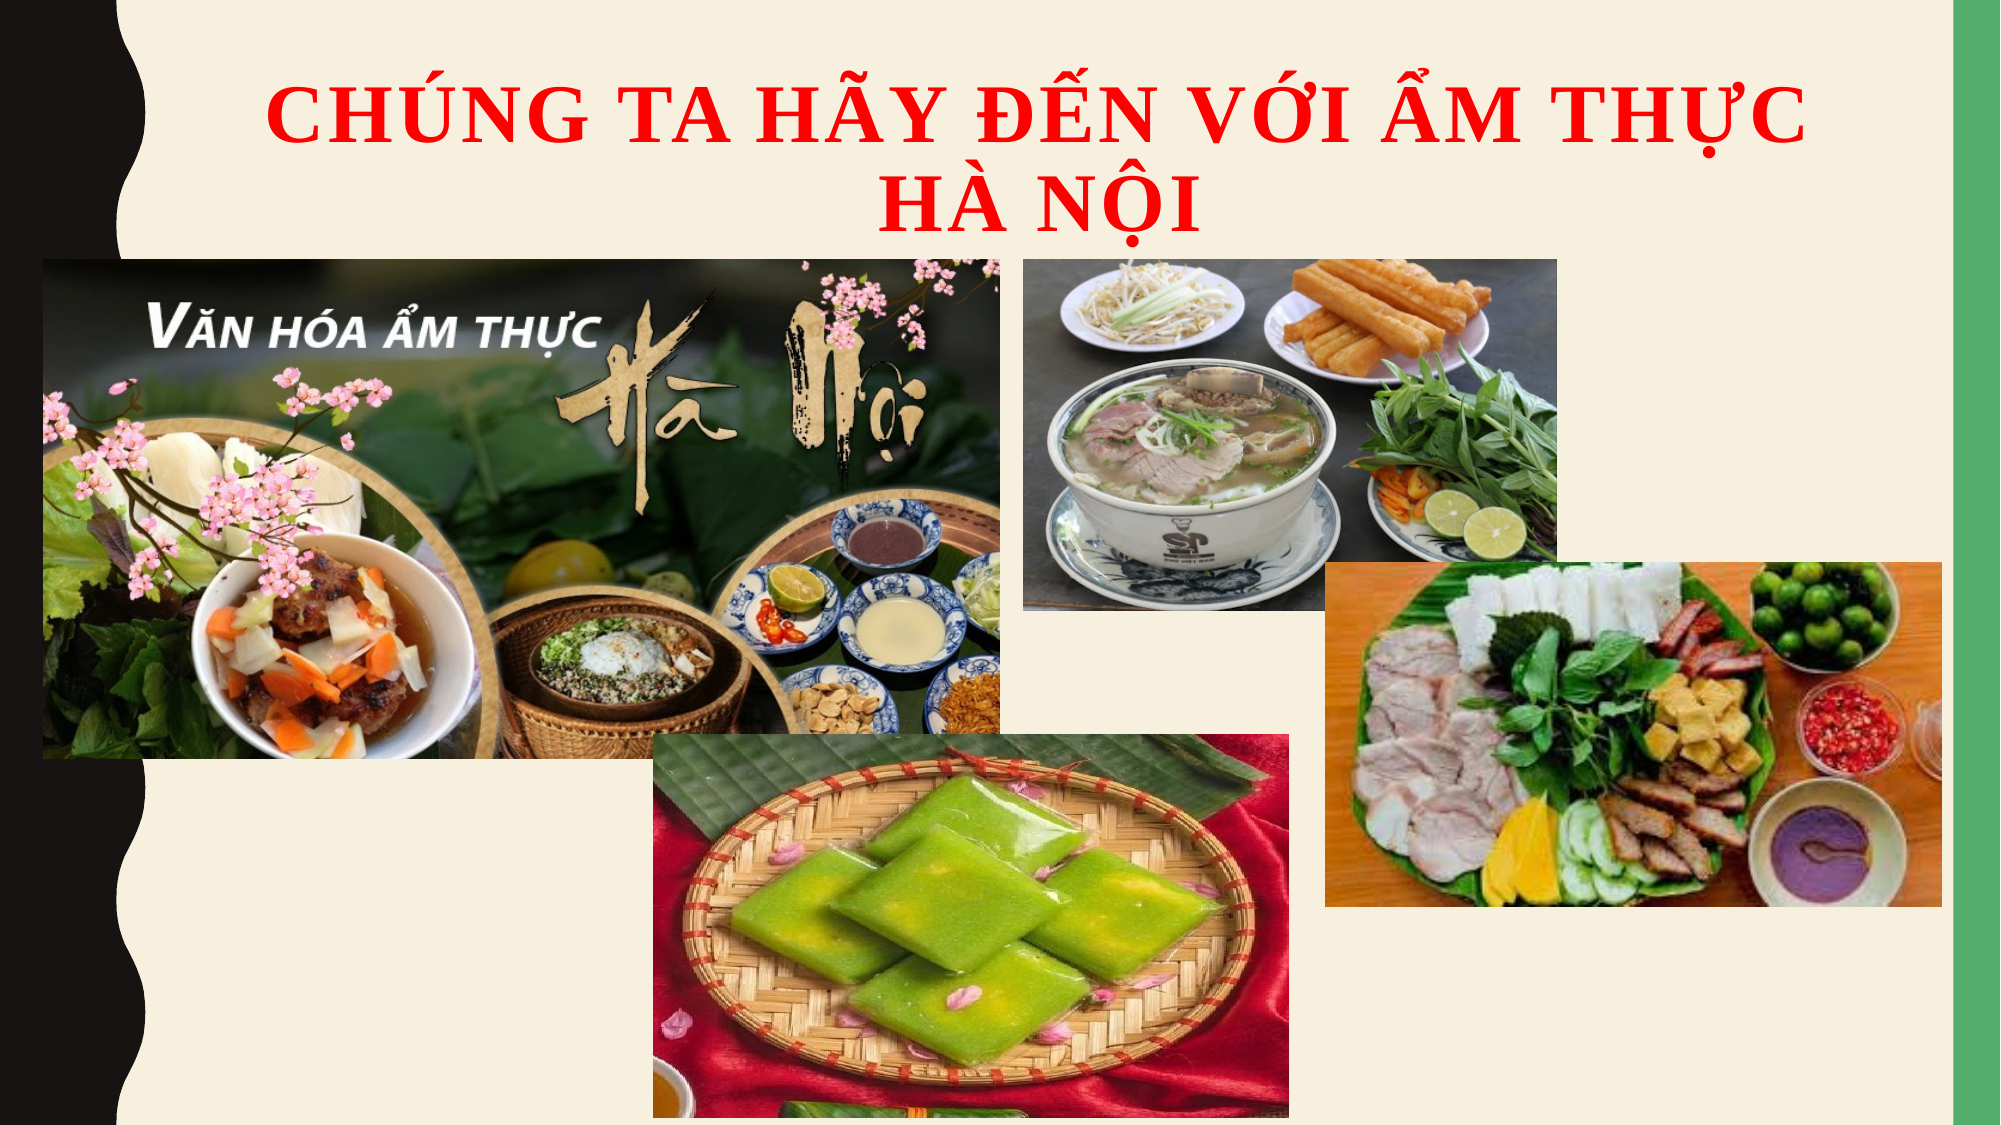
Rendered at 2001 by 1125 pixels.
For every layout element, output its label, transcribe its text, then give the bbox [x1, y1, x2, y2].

title Chúng ta hãy đến với ẩm thực hà nội [205, 62, 1875, 260]
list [43, 259, 1000, 759]
picture [1023, 259, 1942, 907]
picture [653, 734, 1289, 1118]
